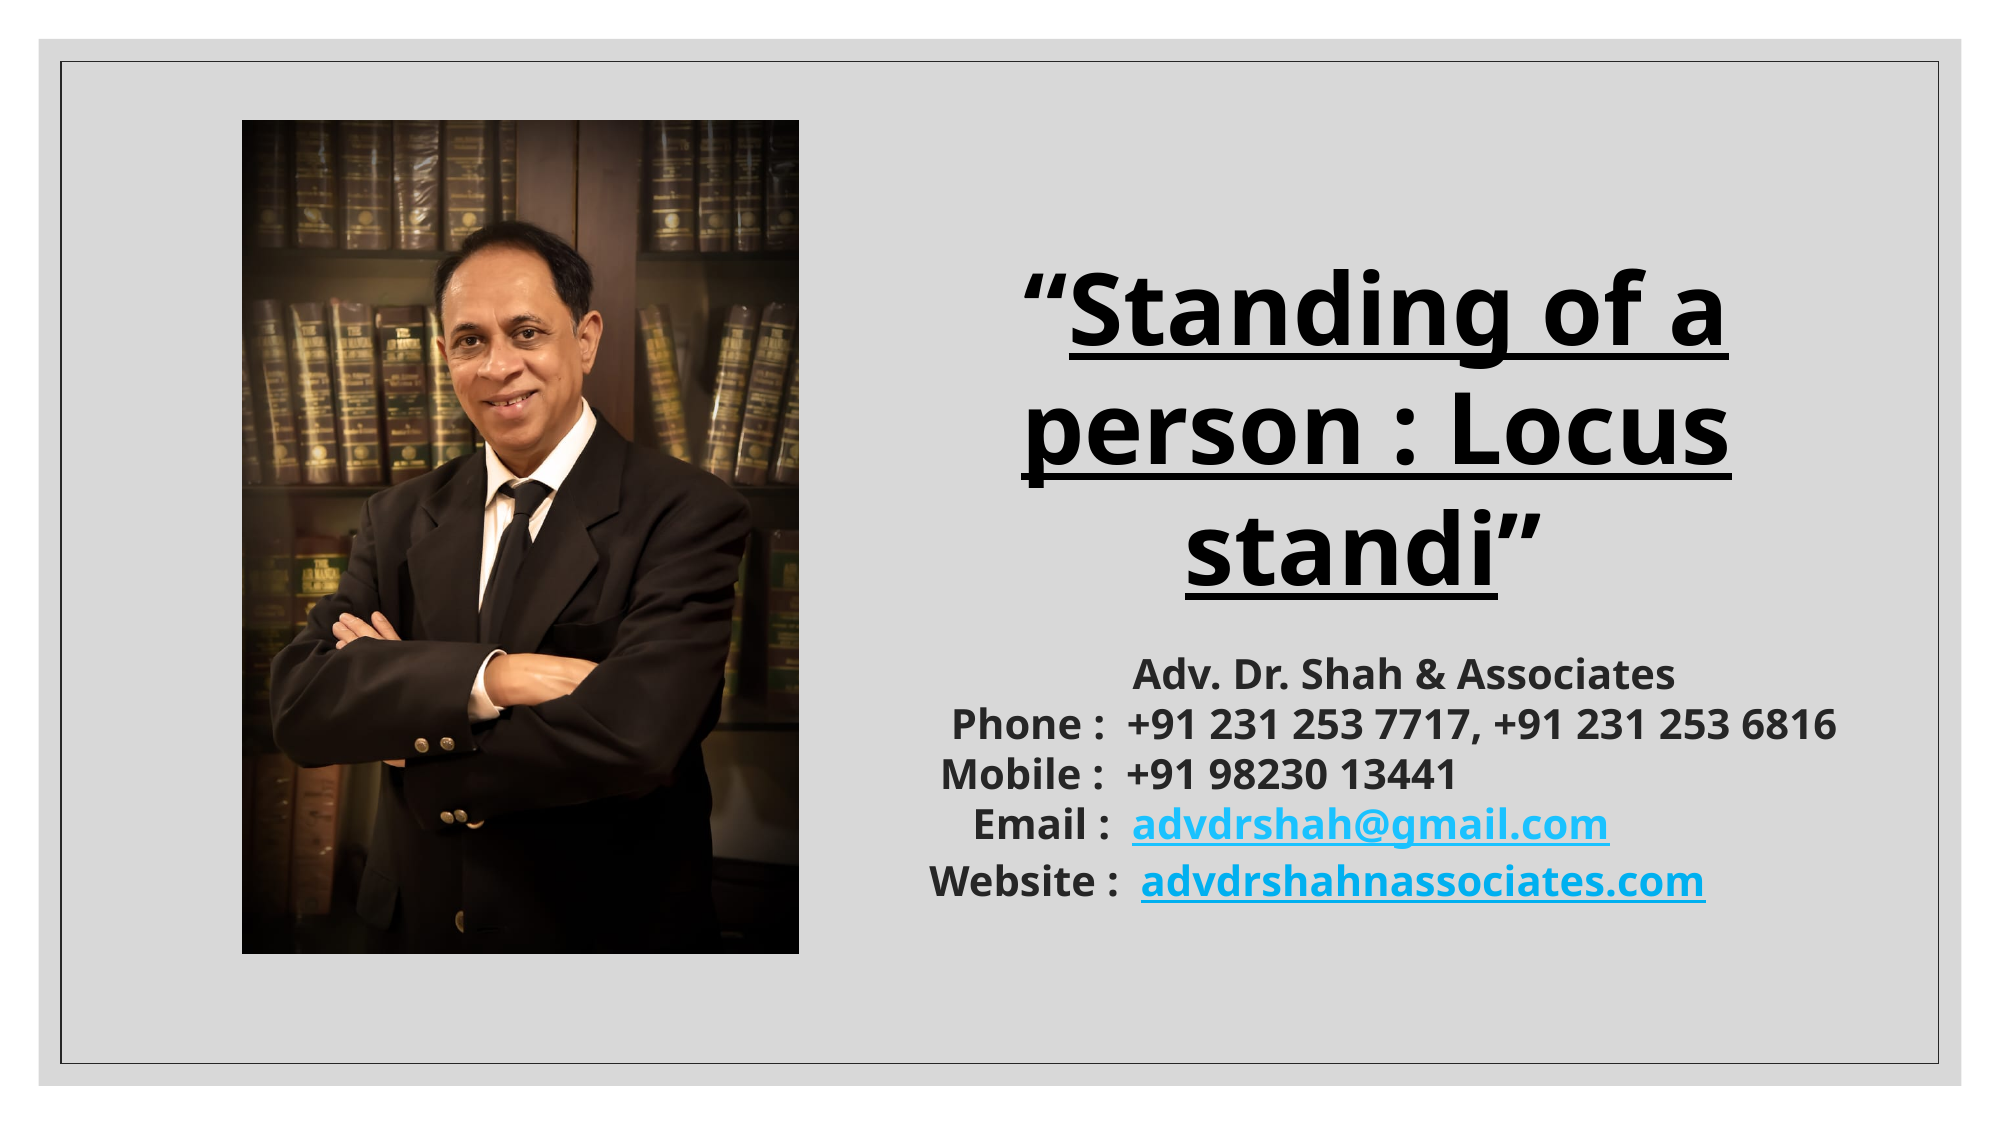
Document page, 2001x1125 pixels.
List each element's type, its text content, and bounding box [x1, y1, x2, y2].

text_box “Standing of a person : Locus standi” [946, 237, 1807, 613]
text_box Adv. Dr. Shah & Associates Phone : +91 231 253 7717, +91 231 253 6816 Mobile : +91 98230 13441 Email : advdrshah@gmail.com Website : advdrshahnassociates.com [903, 640, 1905, 965]
picture [242, 120, 799, 954]
